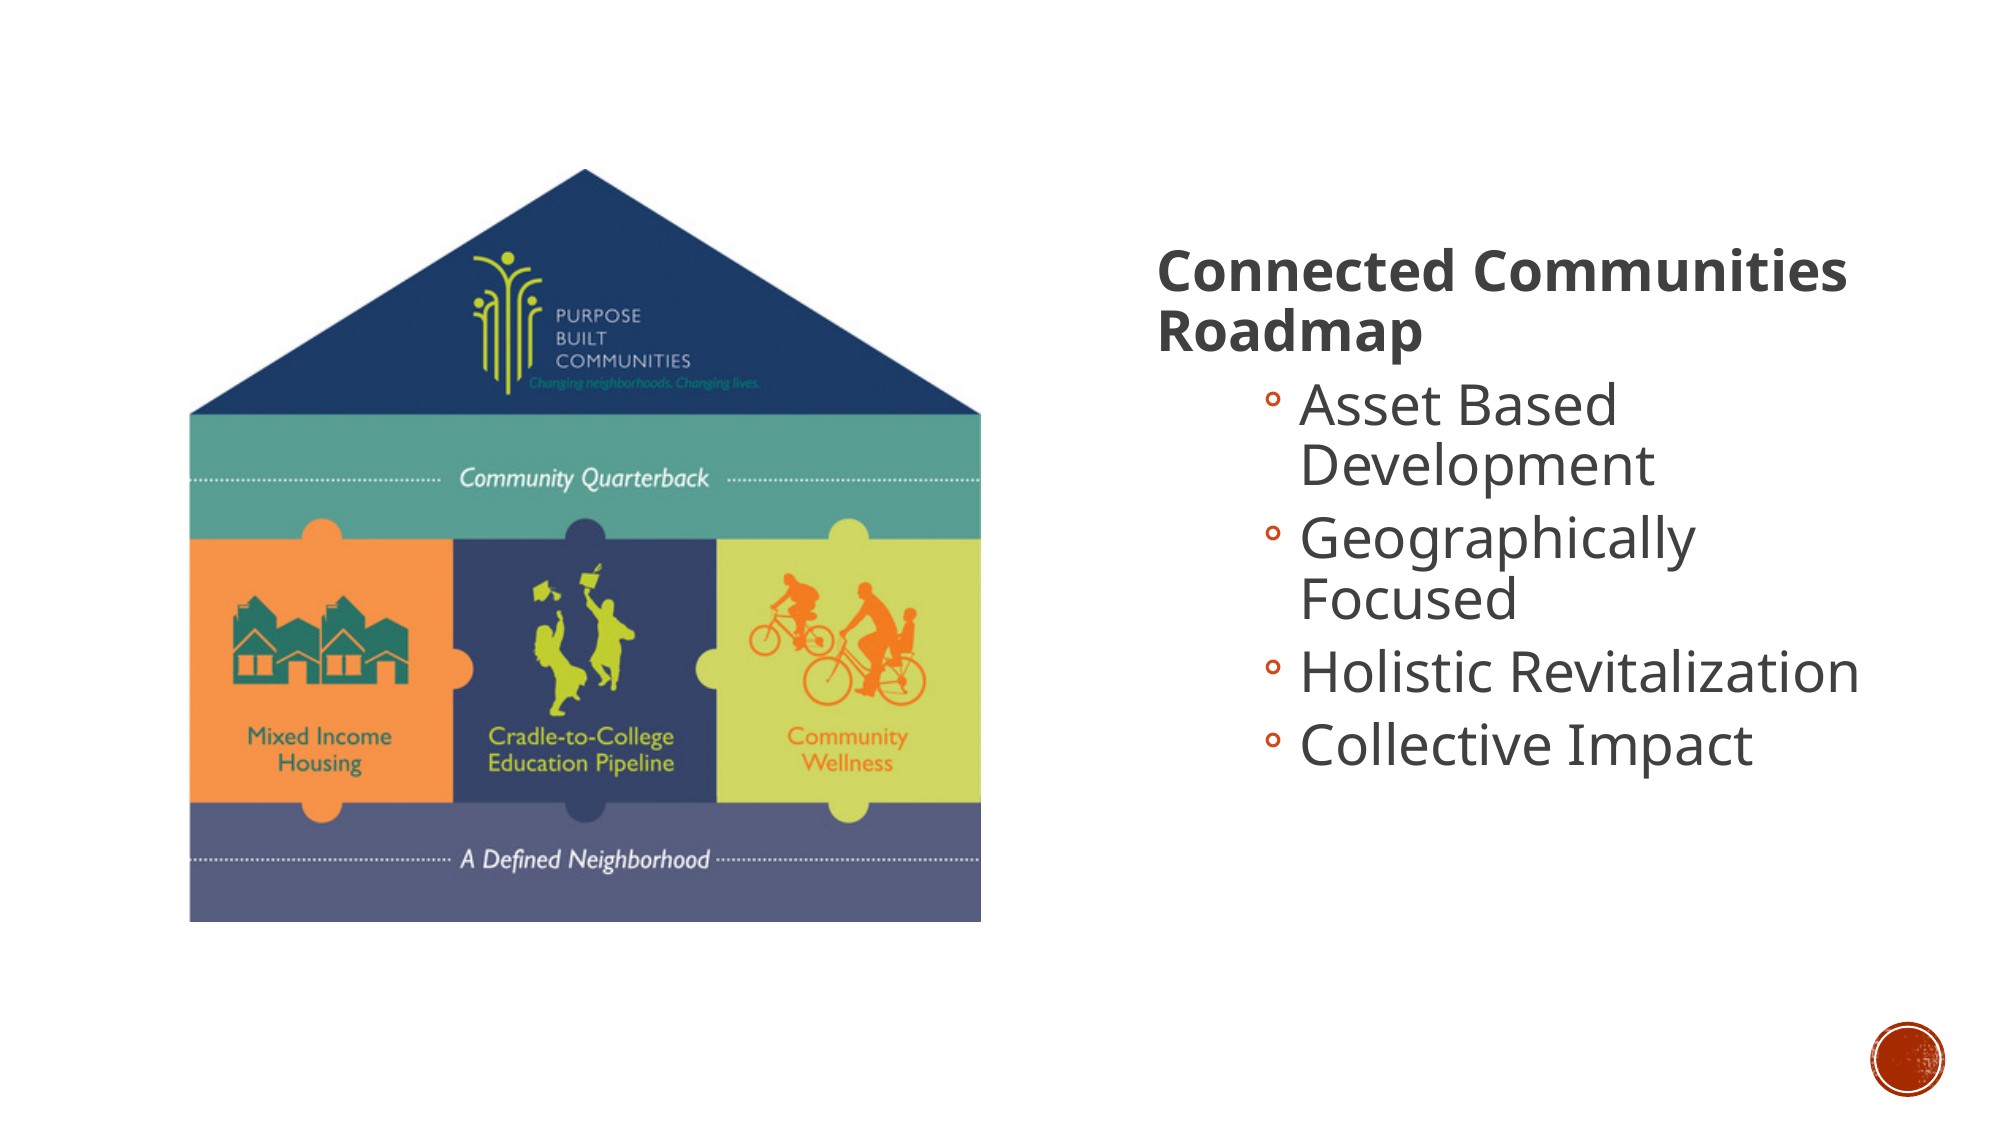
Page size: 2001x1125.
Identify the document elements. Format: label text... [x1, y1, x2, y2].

text_box Connected Communities Roadmap Asset Based Development Geographically Focused Holistic Revitalization Collective Impact [1074, 149, 1866, 802]
picture [189, 169, 981, 922]
